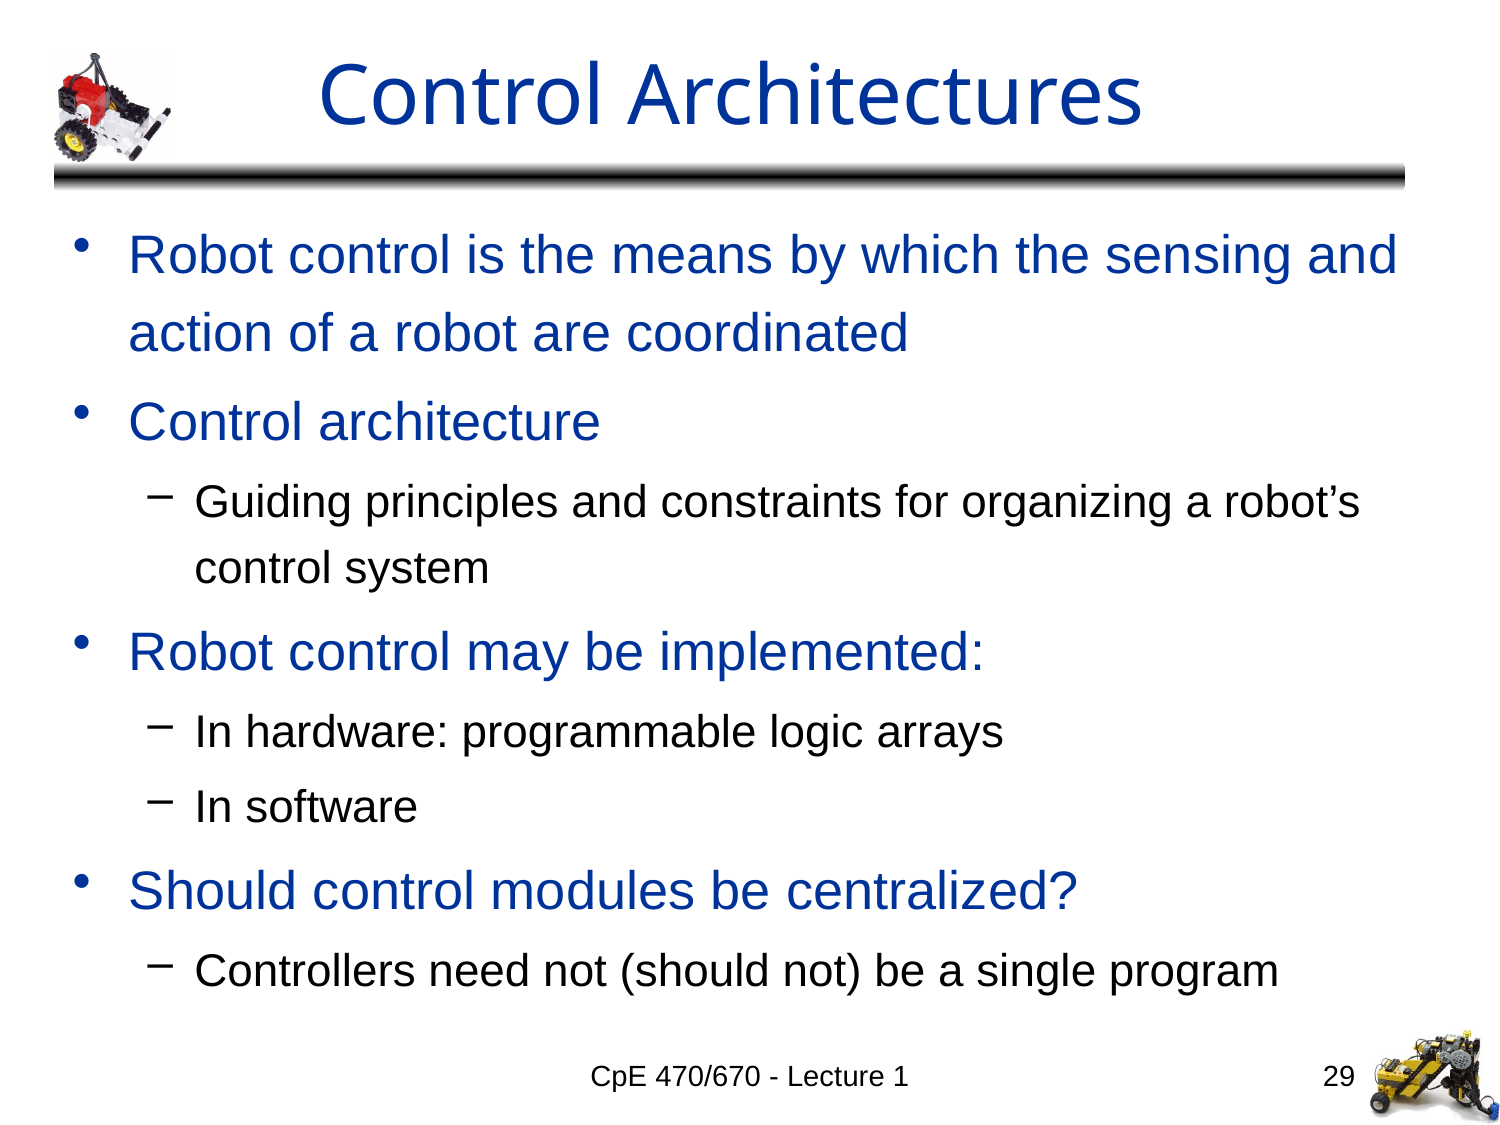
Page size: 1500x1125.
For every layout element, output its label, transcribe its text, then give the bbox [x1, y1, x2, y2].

title Control Architectures [55, 16, 1407, 166]
slide_number 29 [1074, 1049, 1371, 1103]
footer CpE 470/670 - Lecture 1 [512, 1049, 988, 1103]
picture [1369, 1029, 1500, 1125]
list Robot control is the means by which the sensing and action of a robot are coordinated Control architecture Guiding principles and constraints for organizing a robot’s control system Robot control may be implemented: In hardware: programmable logic arrays In software Should control modules be centralized? Controllers need not (should not) be a single program [57, 198, 1446, 1033]
